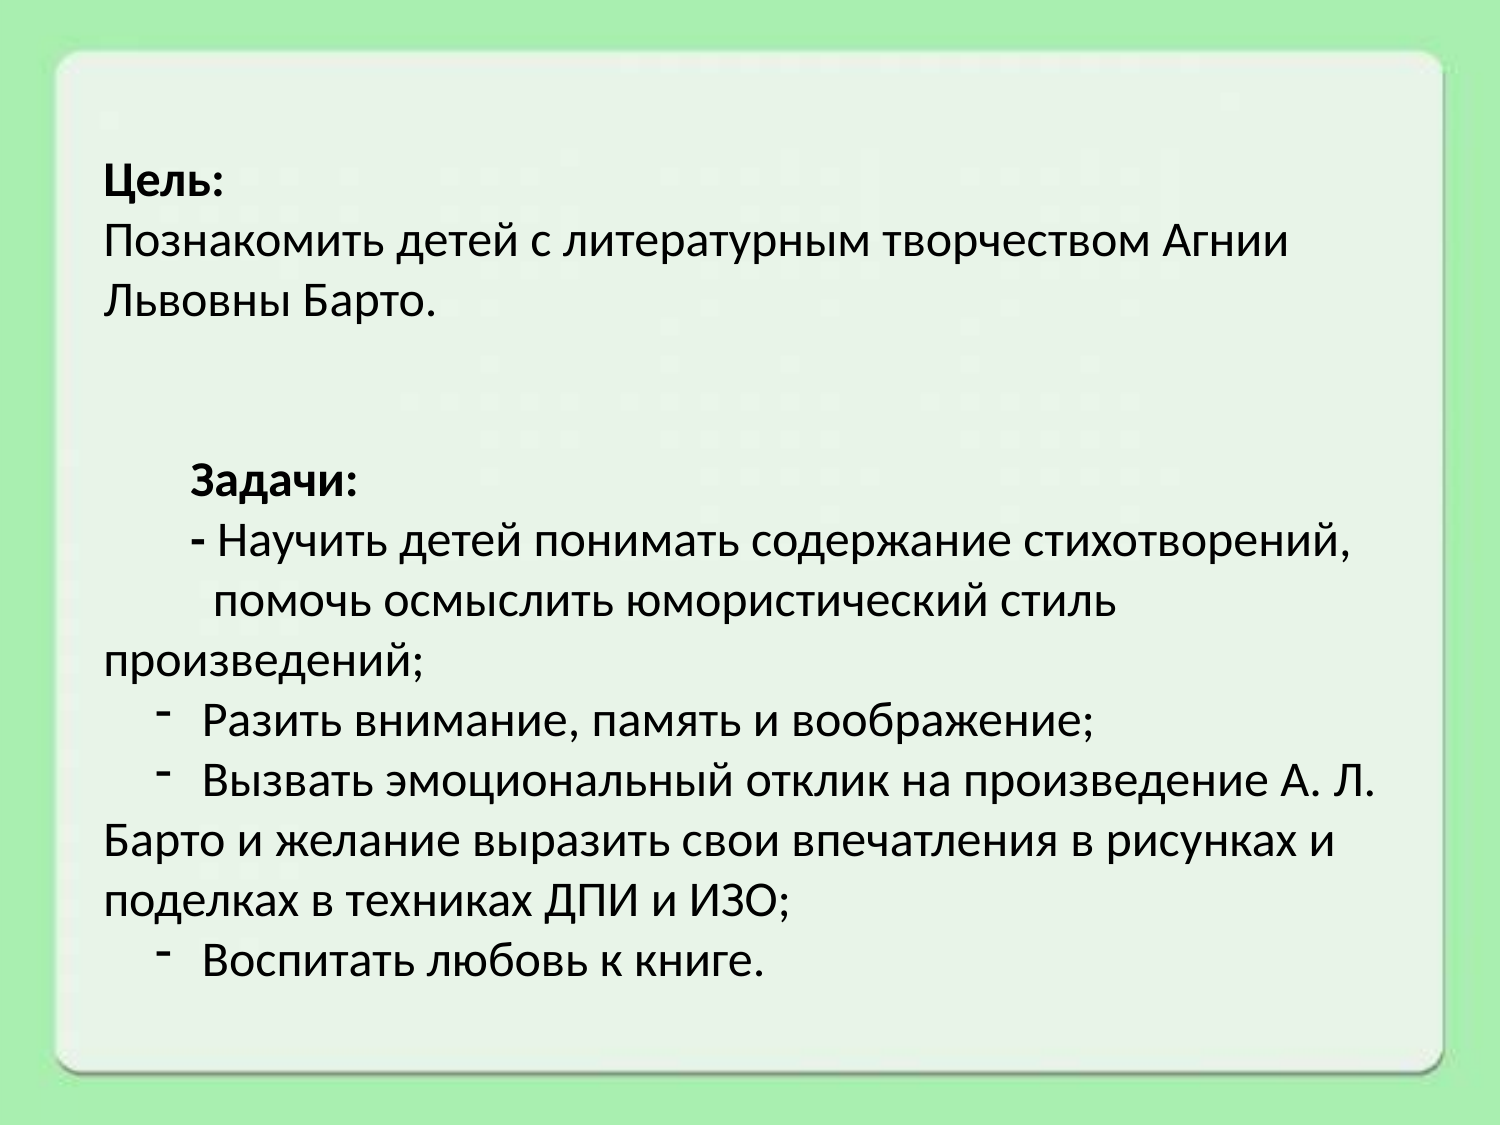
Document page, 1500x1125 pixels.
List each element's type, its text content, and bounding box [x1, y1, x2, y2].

text_box Цель: Познакомить детей с литературным творчеством Агнии Львовны Барто. Задачи: - Научить детей понимать содержание стихотворений, помочь осмыслить юмористический стиль произведений; Разить внимание, память и воображение; Вызвать эмоциональный отклик на произведение А. Л. Барто и желание выразить свои впечатления в рисунках и поделках в техниках ДПИ и ИЗО; Воспитать любовь к книге. [88, 78, 1442, 1054]
picture [0, 0, 1500, 1125]
